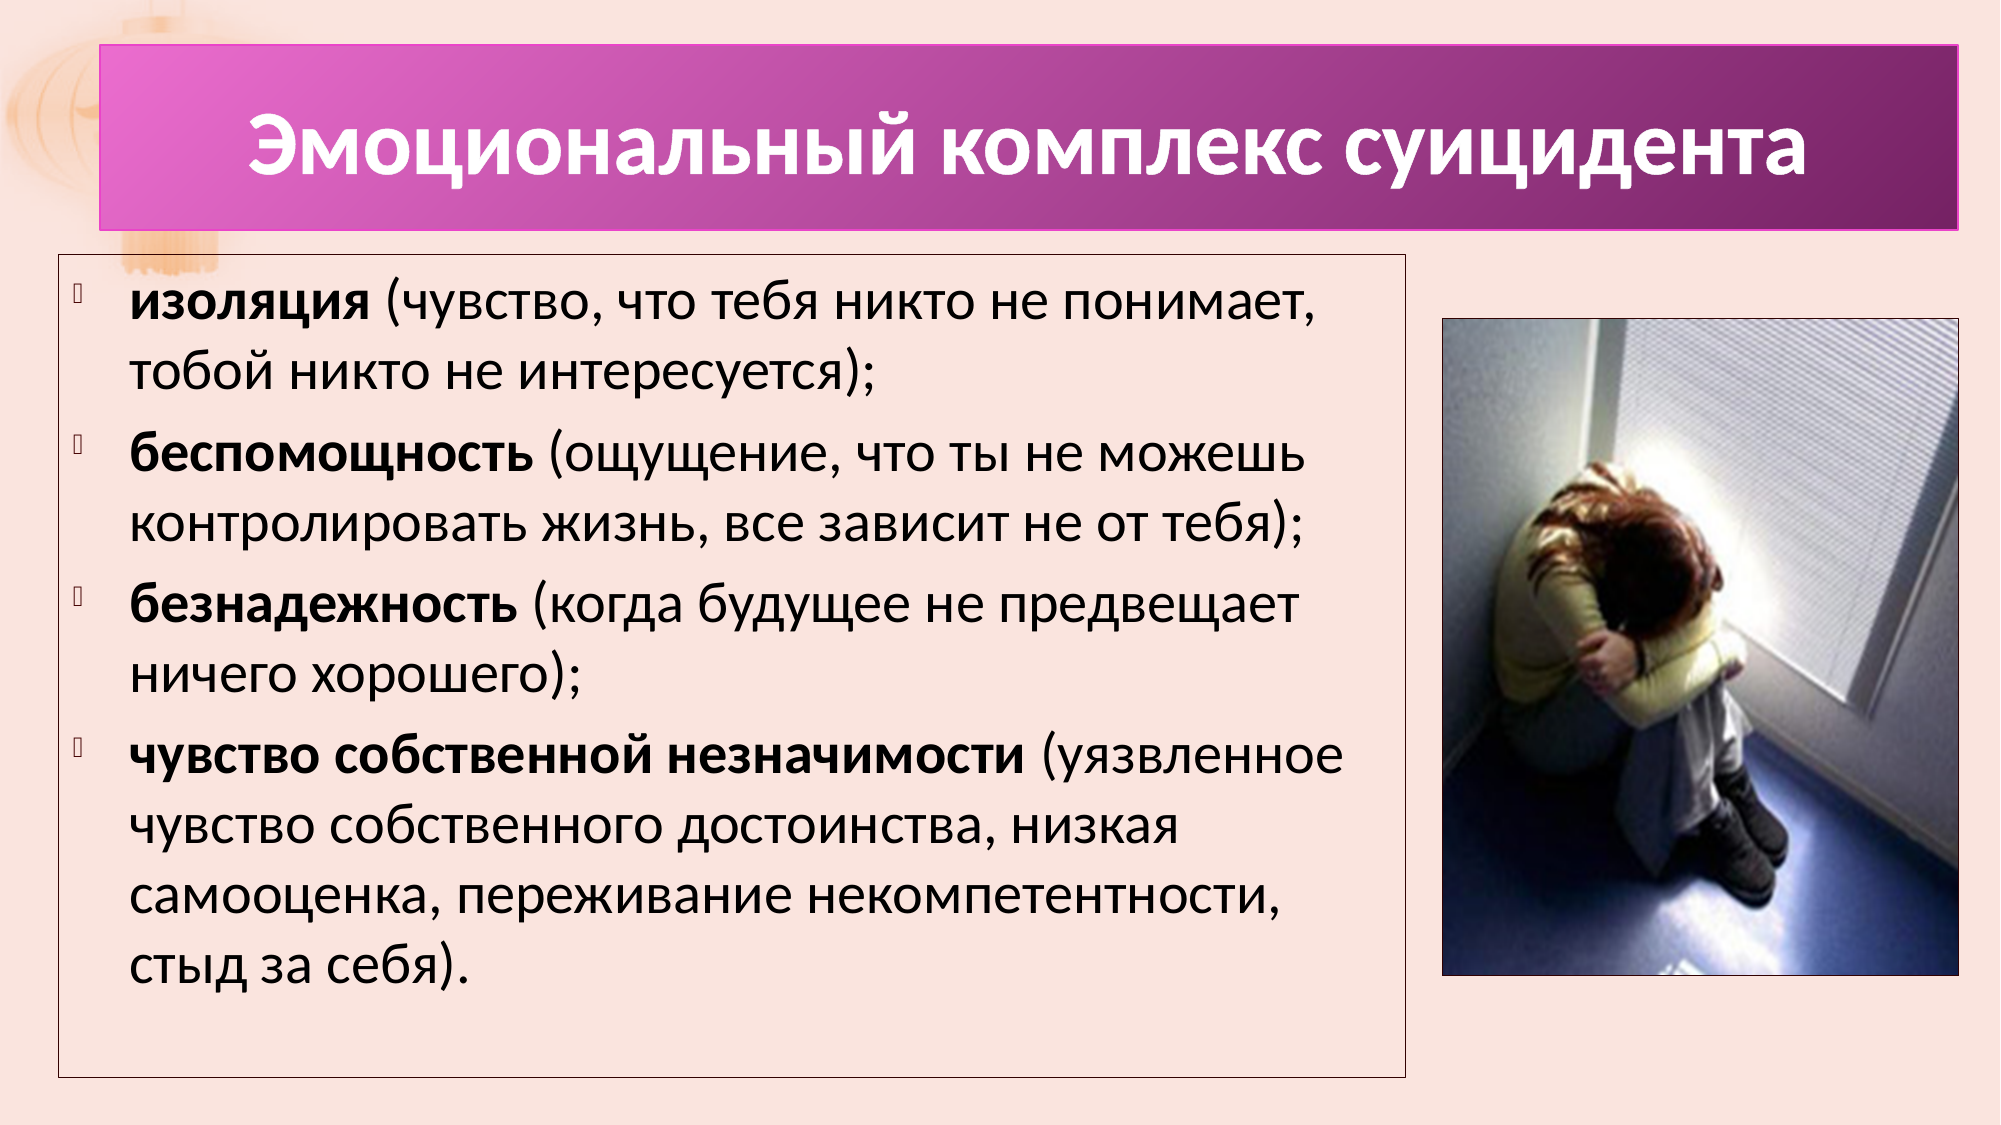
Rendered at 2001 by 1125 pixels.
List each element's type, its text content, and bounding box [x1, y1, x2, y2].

title Эмоциональный комплекс суицидента [99, 44, 1959, 231]
list изоляция (чувство, что тебя никто не понимает, тобой никто не интересуется); беспомощность (ощущение, что ты не можешь контролировать жизнь, все зависит не от тебя); безнадежность (когда будущее не предвещает ничего хорошего); чувство собственной незначимости (уязвленное чувство собственного достоинства, низкая самооценка, переживание некомпетентности, стыд за себя). [58, 254, 1406, 1078]
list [1441, 317, 1959, 976]
